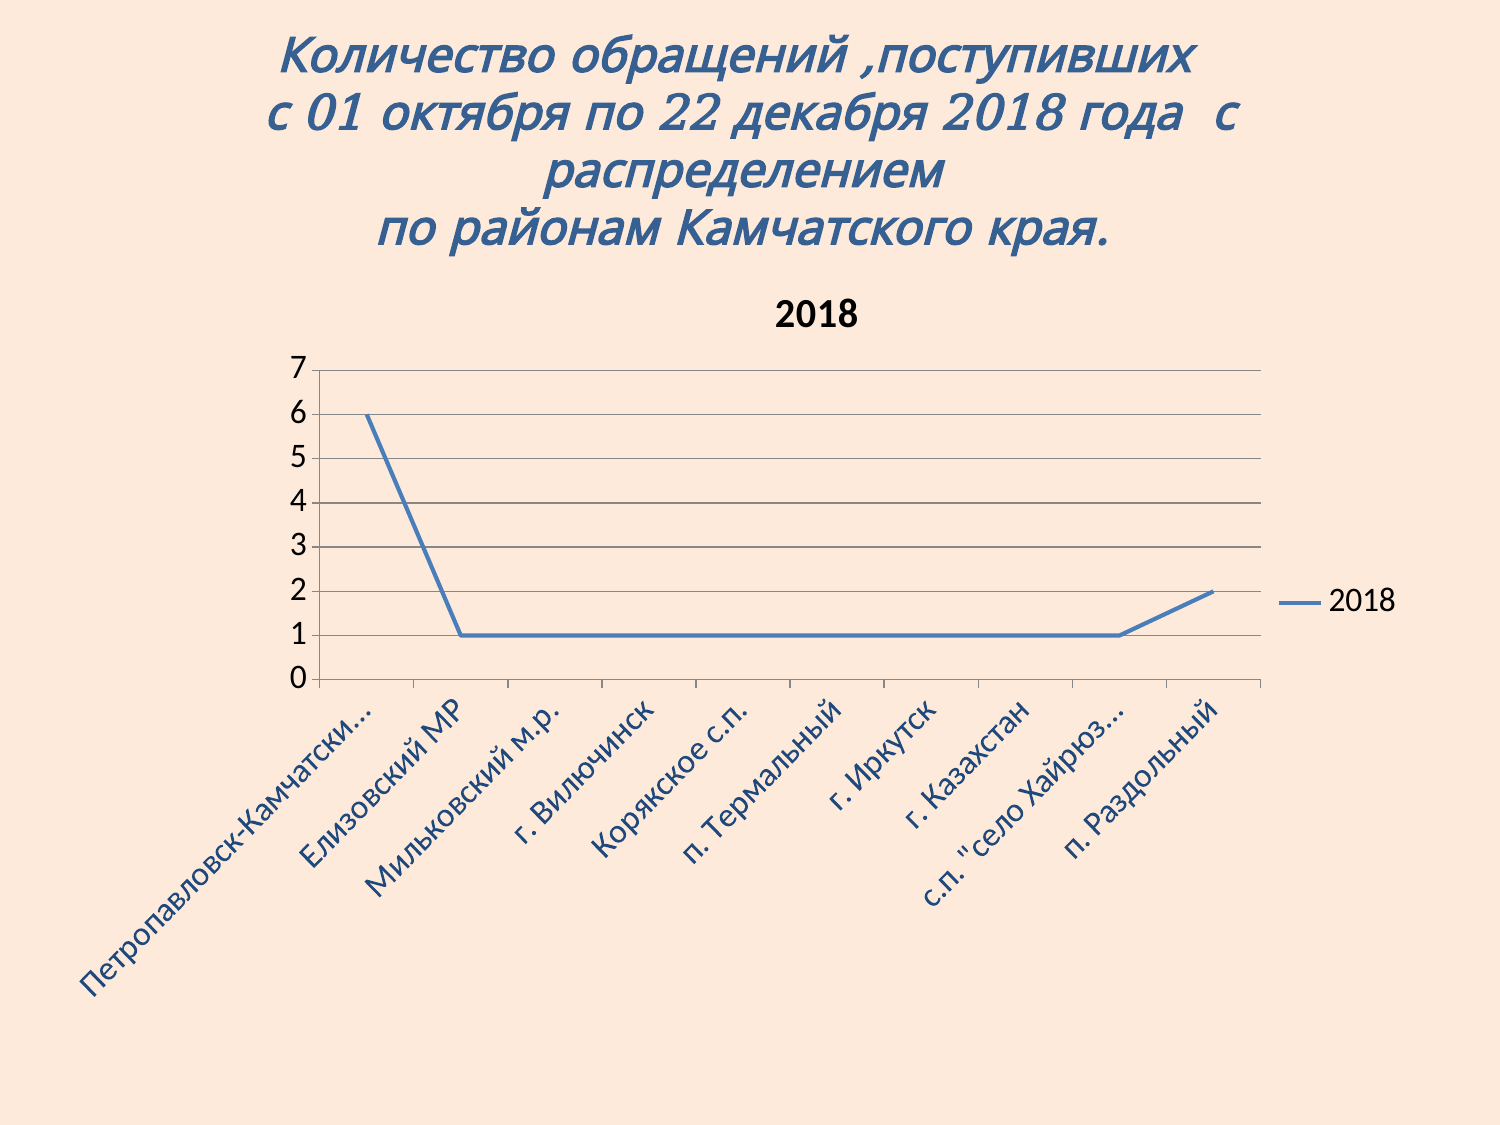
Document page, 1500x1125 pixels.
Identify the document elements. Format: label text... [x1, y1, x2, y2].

chart [74, 262, 1419, 1006]
title Количество обращений ,поступивших с 01 октября по 22 декабря 2018 года с распределением по районам Камчатского края. [75, 45, 1425, 233]
